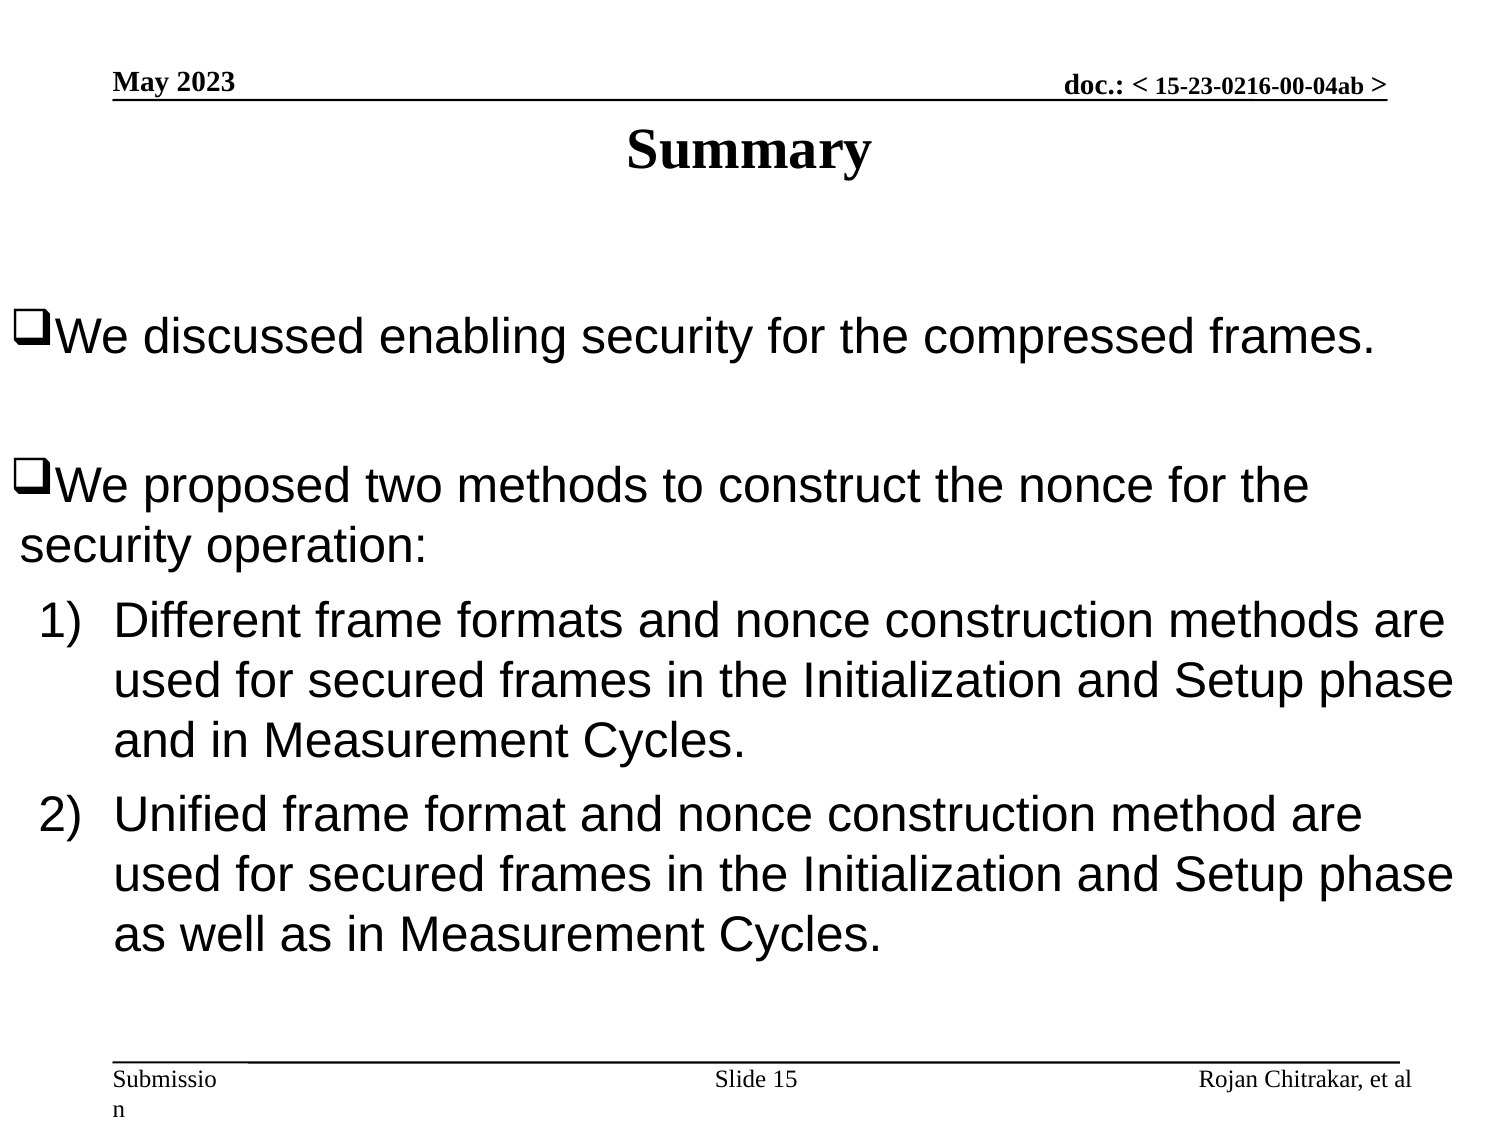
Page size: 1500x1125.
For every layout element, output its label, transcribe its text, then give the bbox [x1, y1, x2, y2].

text_box We discussed enabling security for the compressed frames. We proposed two methods to construct the nonce for the security operation: Different frame formats and nonce construction methods are used for secured frames in the Initialization and Setup phase and in Measurement Cycles. Unified frame format and nonce construction method are used for secured frames in the Initialization and Setup phase as well as in Measurement Cycles. [0, 296, 1500, 1119]
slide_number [112, 62, 375, 98]
text_box Summary [94, 102, 1406, 186]
